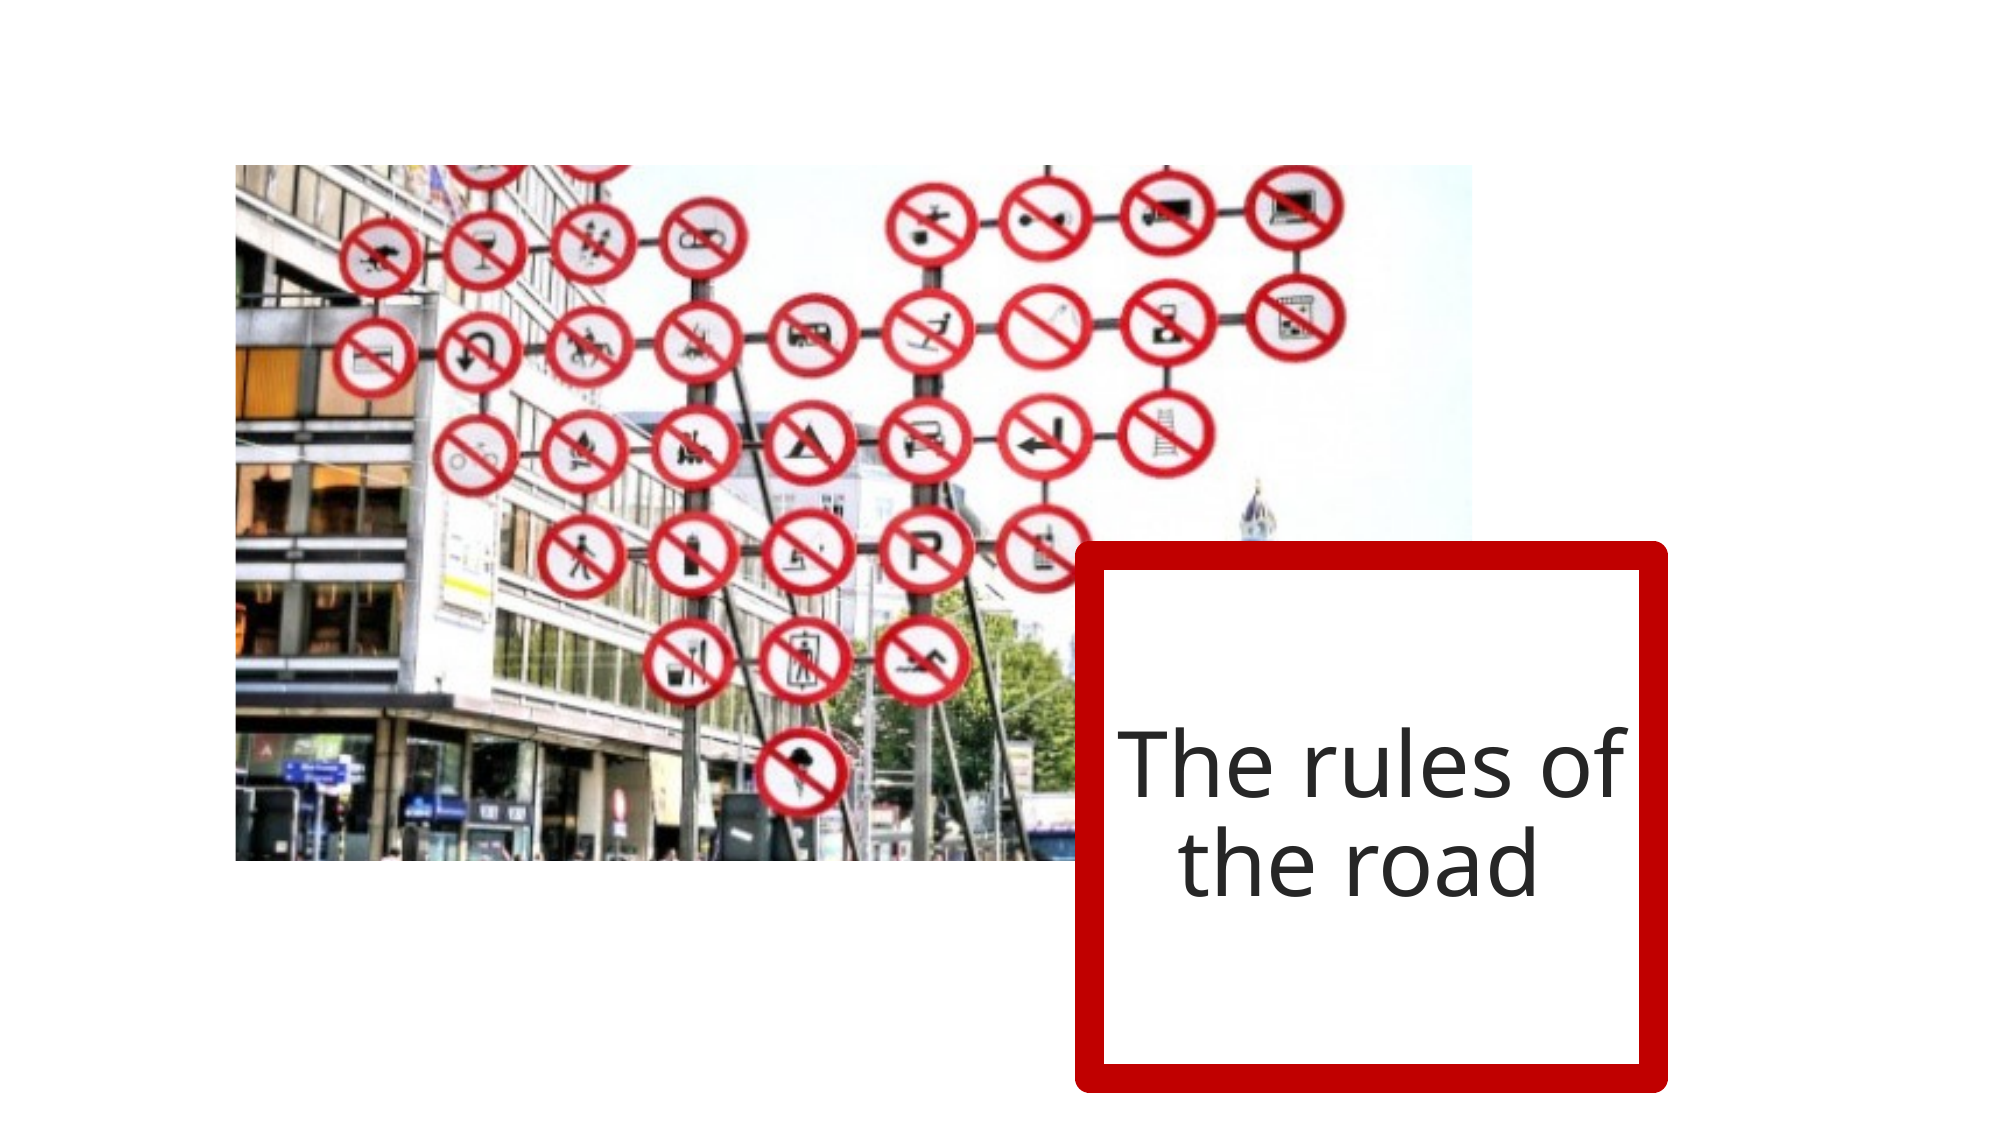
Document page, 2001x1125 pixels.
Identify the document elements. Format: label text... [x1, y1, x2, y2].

title The rules of the road [1089, 555, 1654, 1079]
picture [235, 164, 1473, 861]
